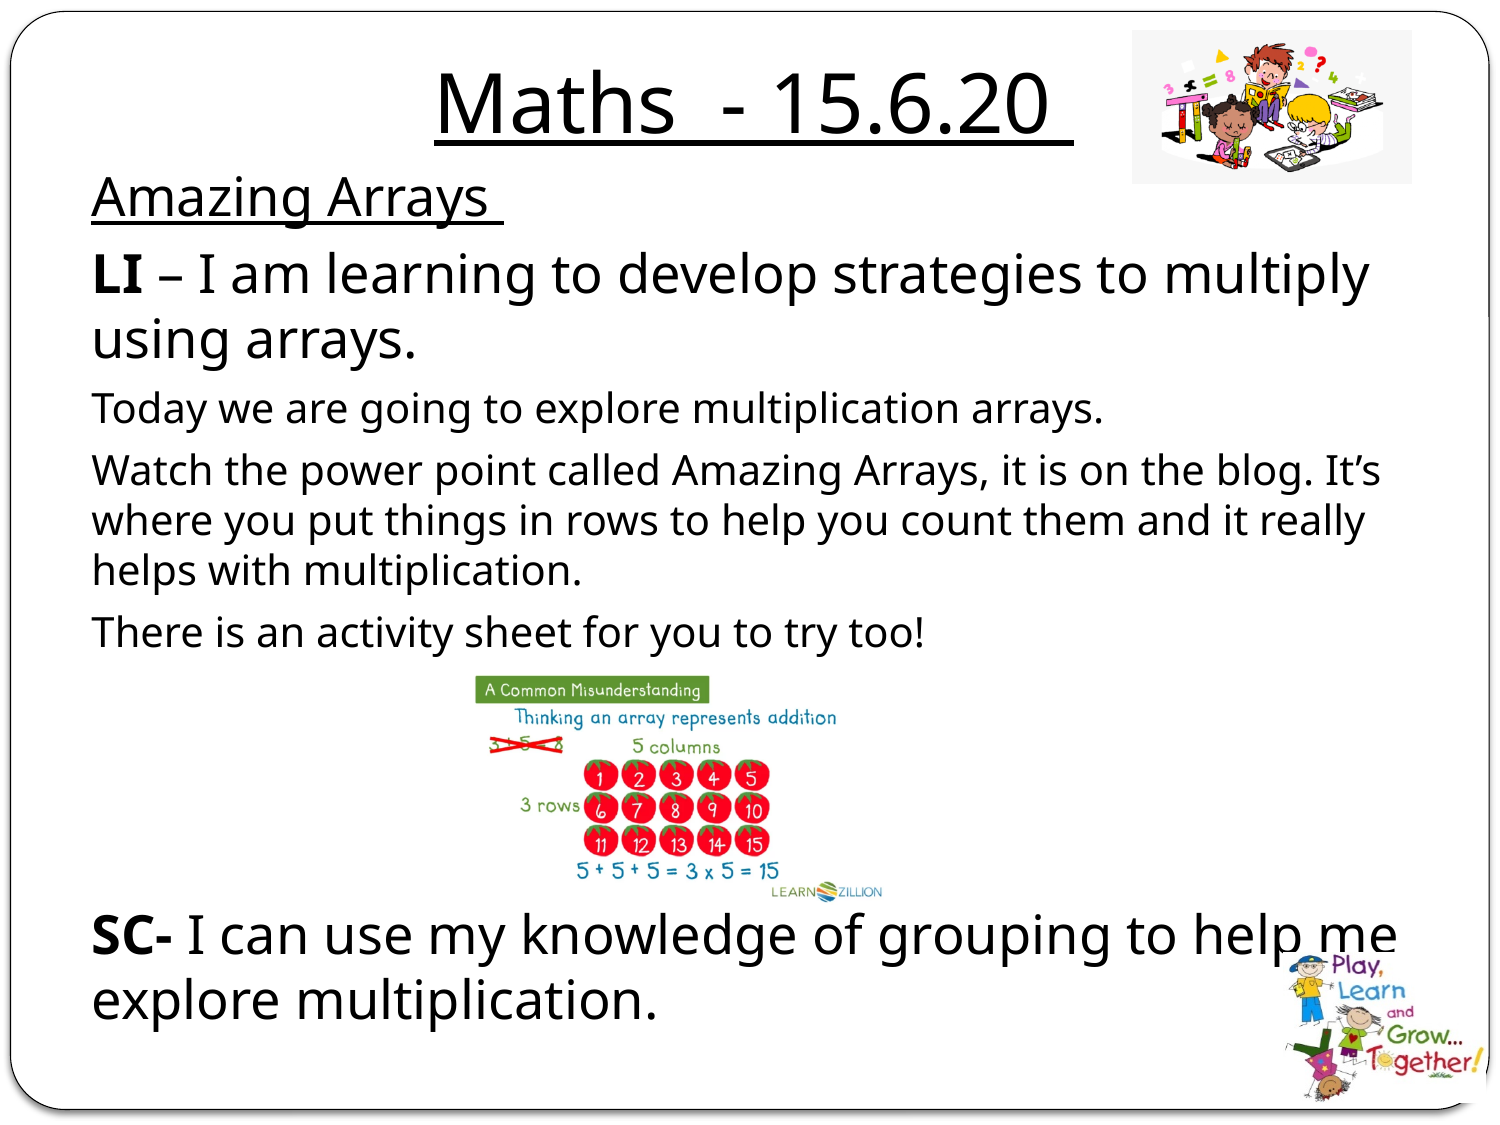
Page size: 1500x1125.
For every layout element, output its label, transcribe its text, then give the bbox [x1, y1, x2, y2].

picture [466, 668, 887, 906]
picture [1283, 952, 1487, 1103]
list Maths - 15.6.20 Amazing Arrays LI – I am learning to develop strategies to multiply using arrays. Today we are going to explore multiplication arrays. Watch the power point called Amazing Arrays, it is on the blog. It’s where you put things in rows to help you count them and it really helps with multiplication. There is an activity sheet for you to try too! SC- I can use my knowledge of grouping to help me explore multiplication. [76, 42, 1431, 1125]
picture [1131, 30, 1412, 184]
